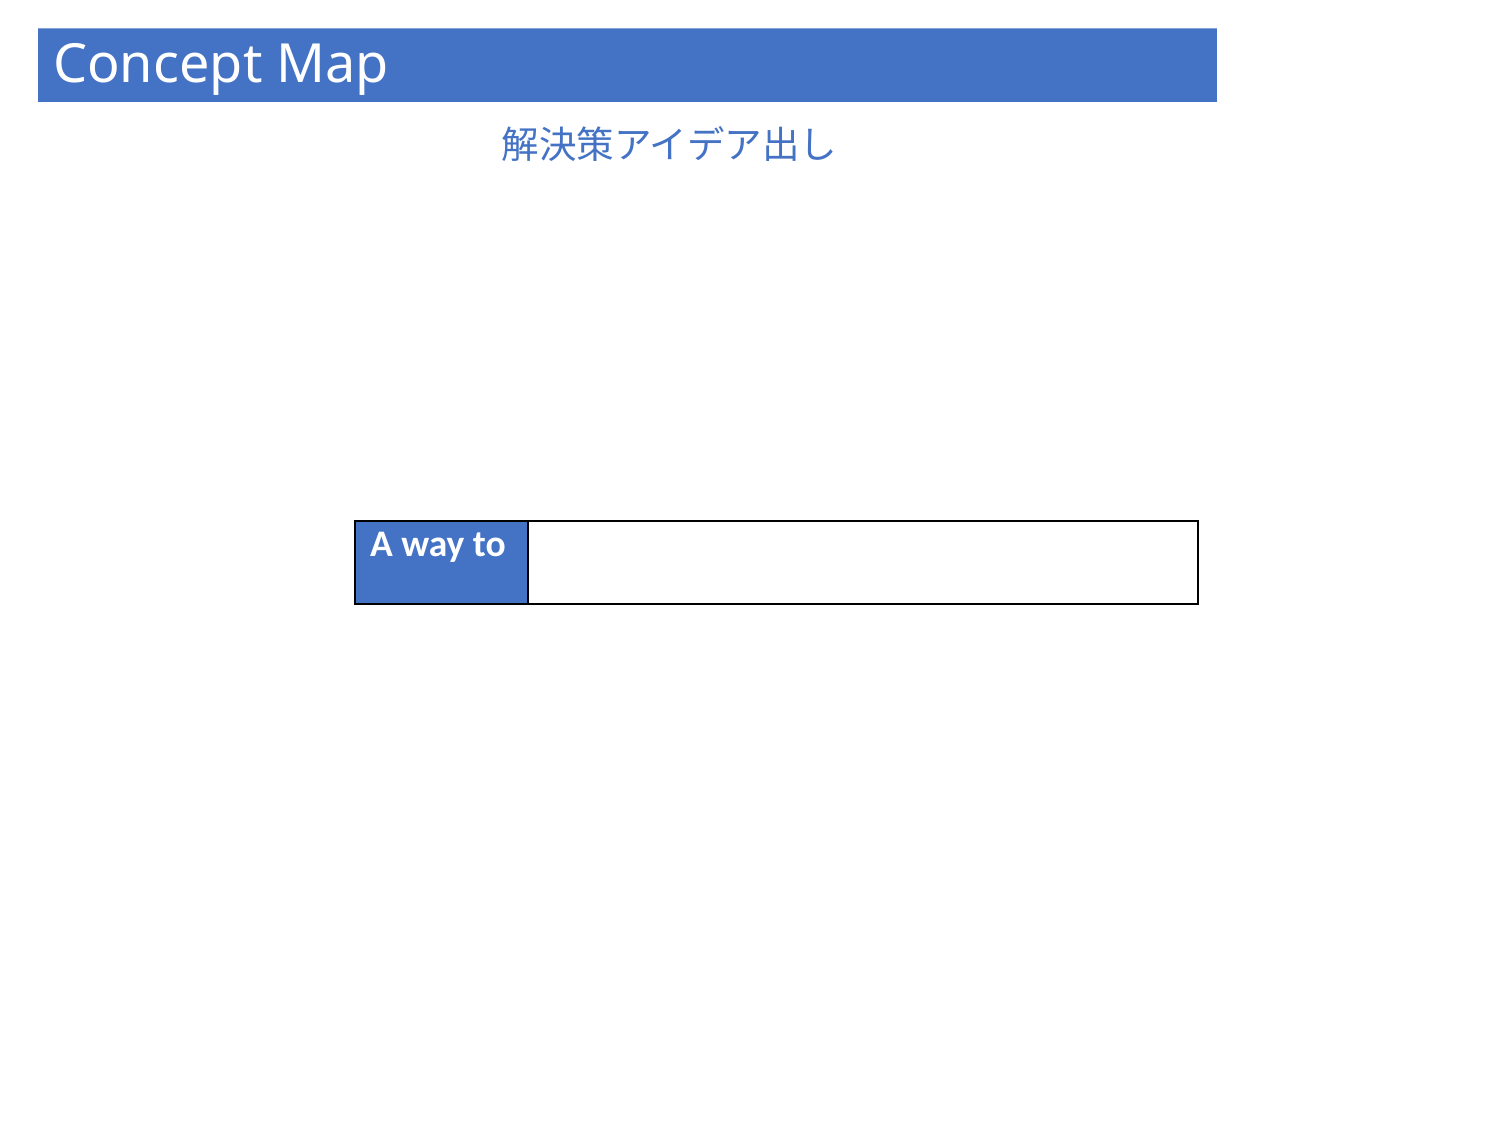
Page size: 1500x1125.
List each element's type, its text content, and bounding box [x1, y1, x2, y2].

table_header [529, 522, 1197, 603]
table_header A way to [356, 522, 527, 603]
title Concept Map [38, 28, 1217, 102]
text_box 解決策アイデア出し [487, 113, 853, 174]
